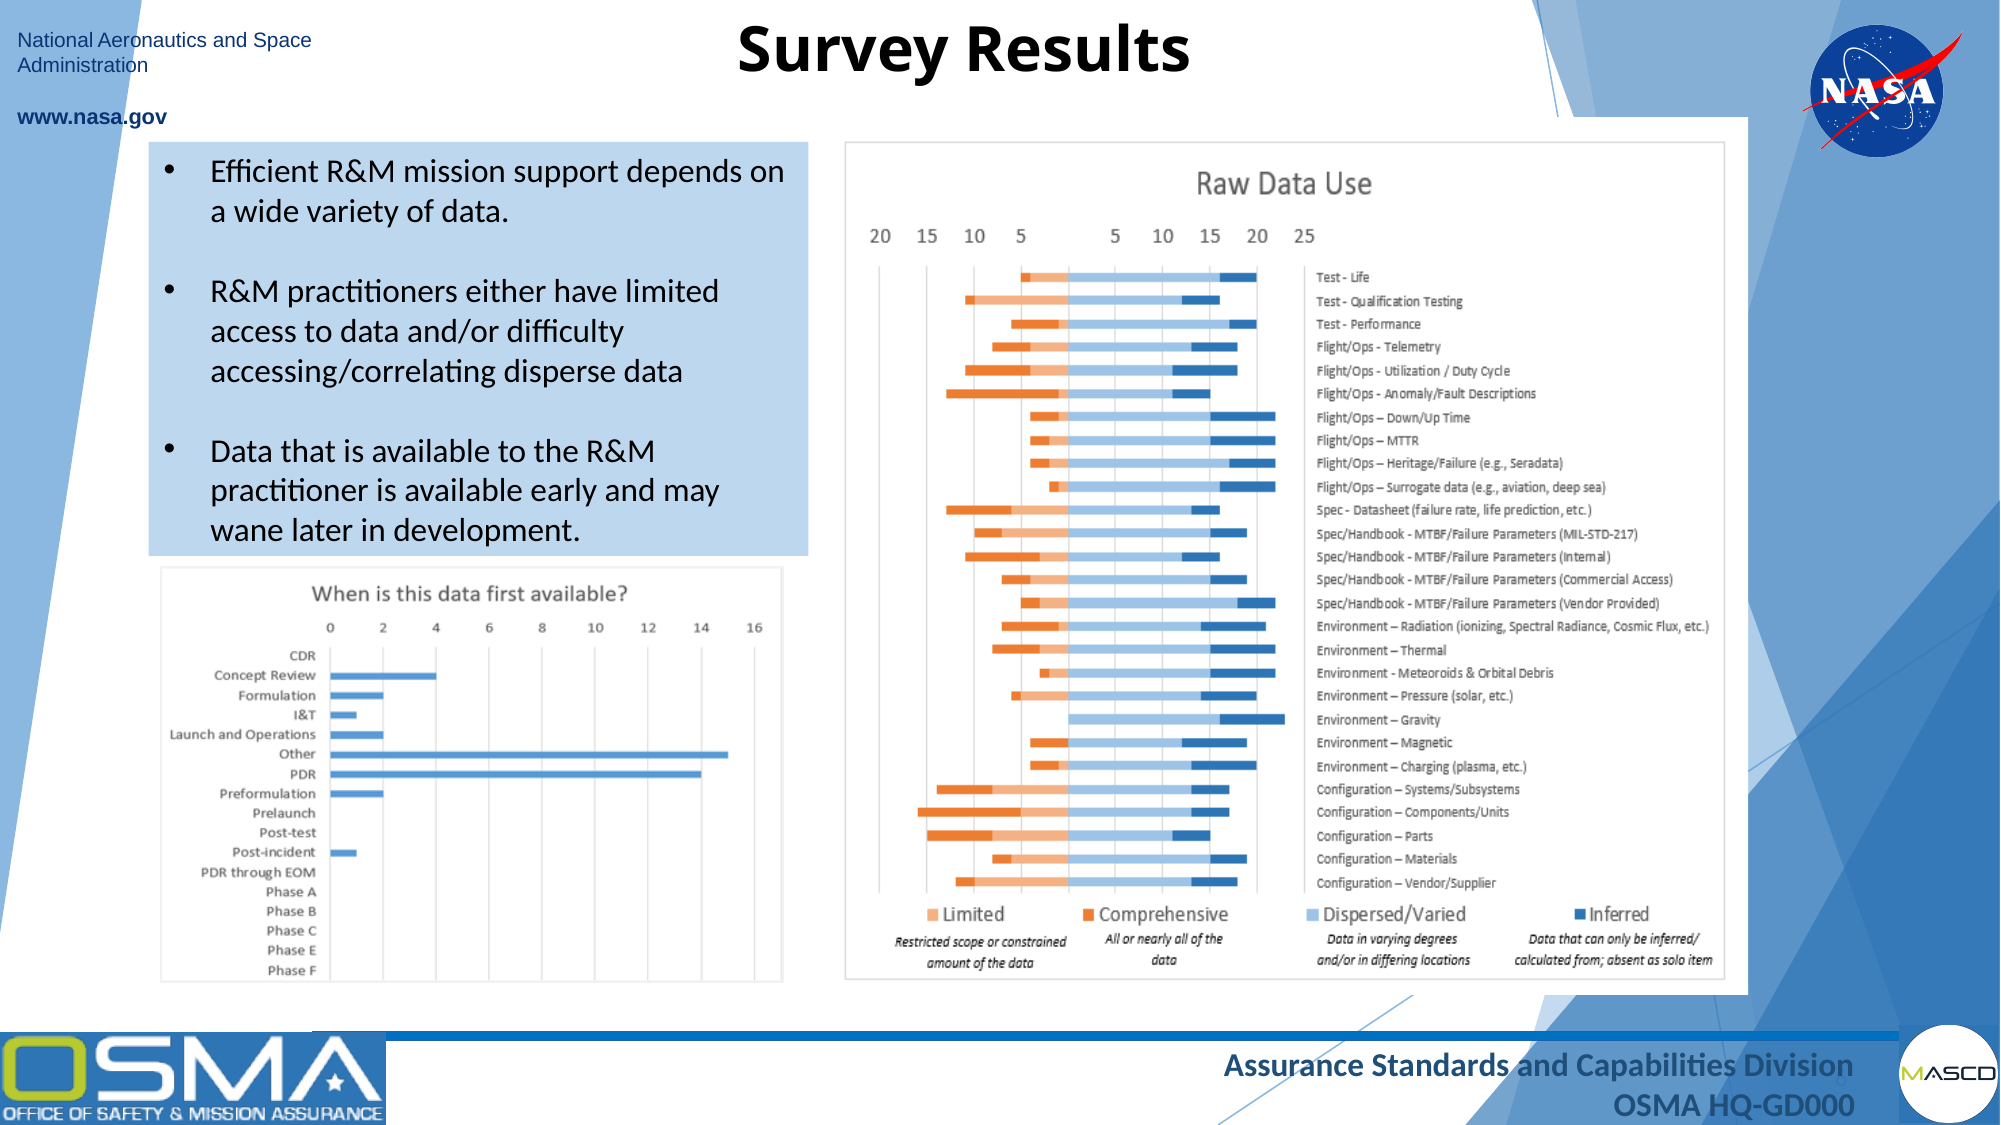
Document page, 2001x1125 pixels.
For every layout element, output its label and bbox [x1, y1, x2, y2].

picture [1899, 1025, 1998, 1123]
picture [1802, 22, 1963, 160]
picture [0, 1031, 386, 1125]
picture [160, 117, 1749, 995]
text_box [0, 0, 2000, 1125]
